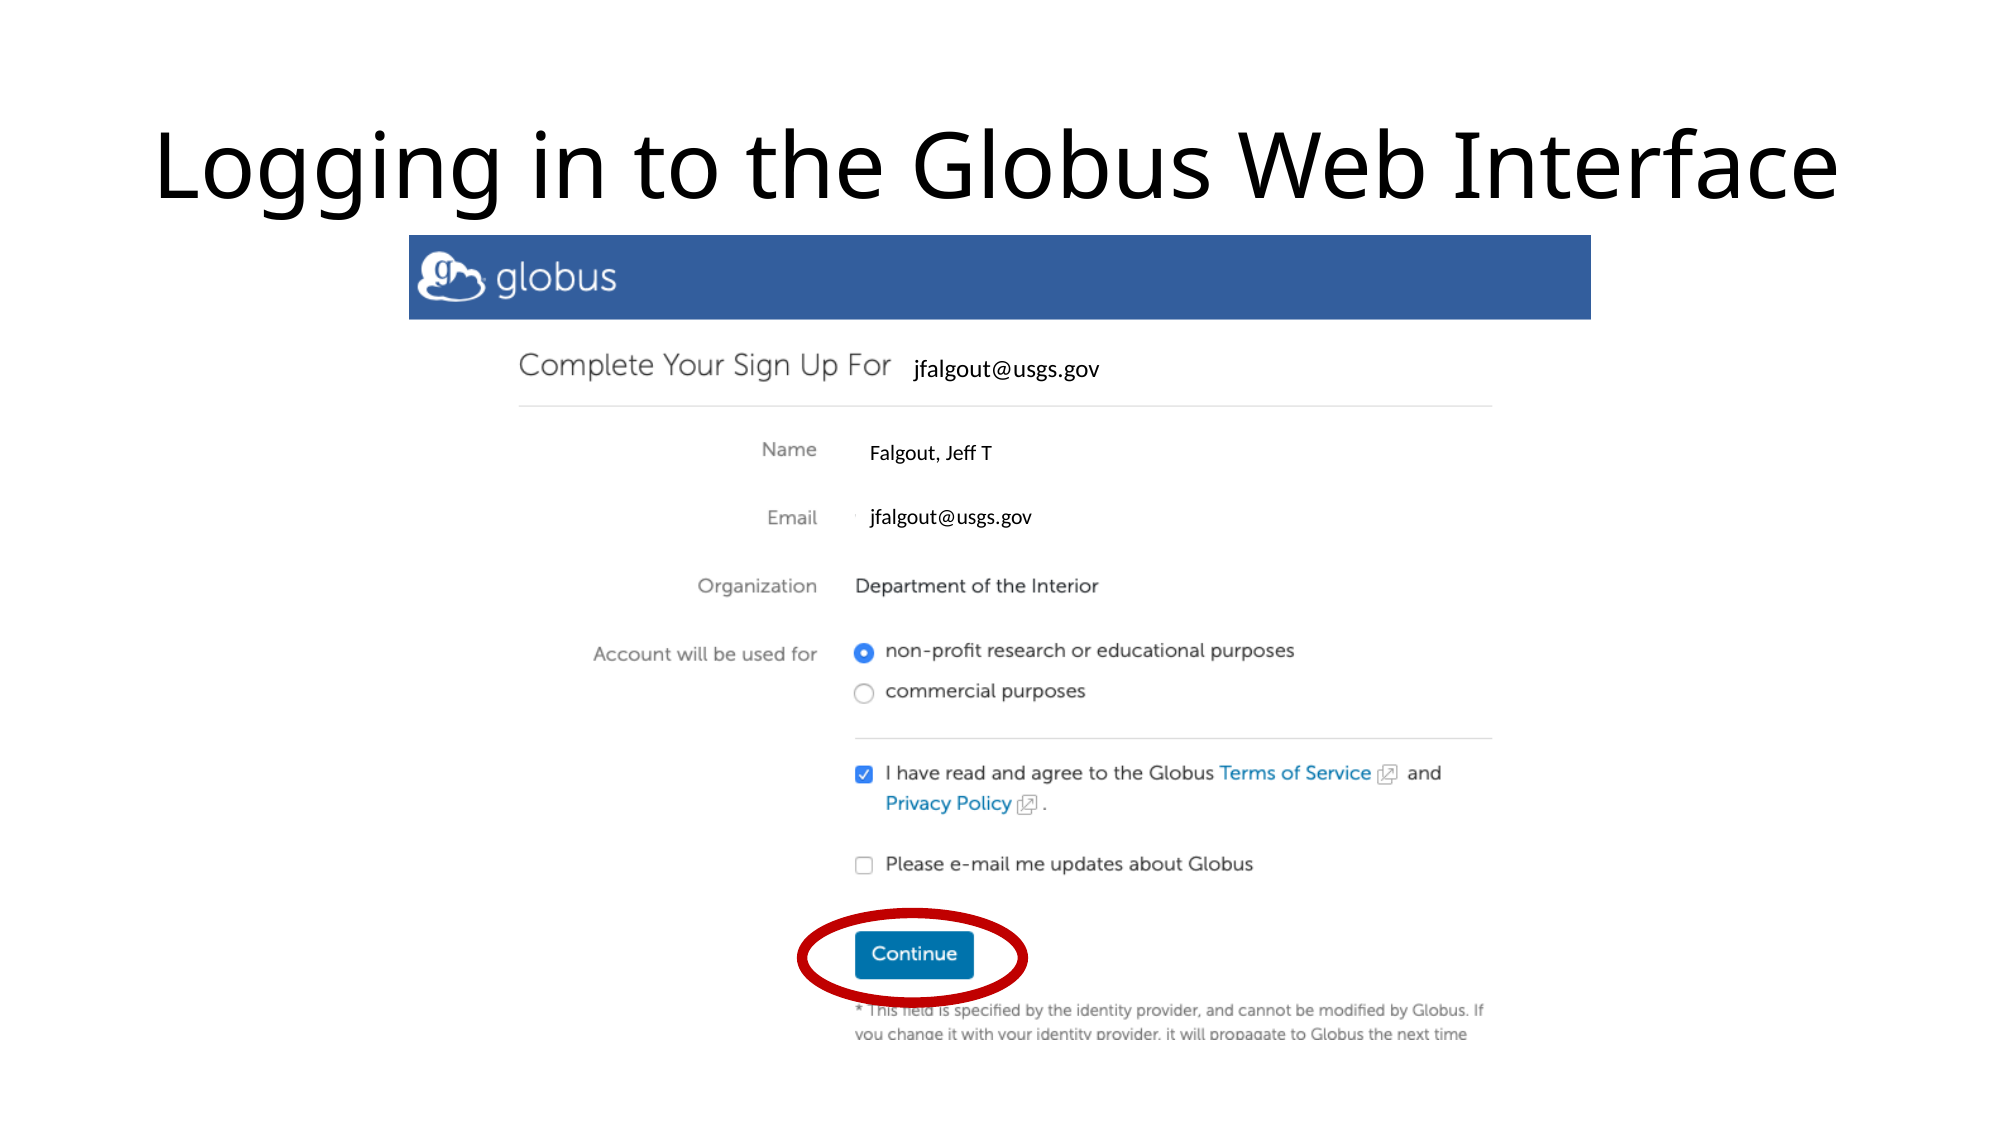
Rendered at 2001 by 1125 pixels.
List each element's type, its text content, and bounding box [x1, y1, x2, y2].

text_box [409, 235, 1591, 1041]
title Logging in to the Globus Web Interface [137, 59, 1863, 278]
